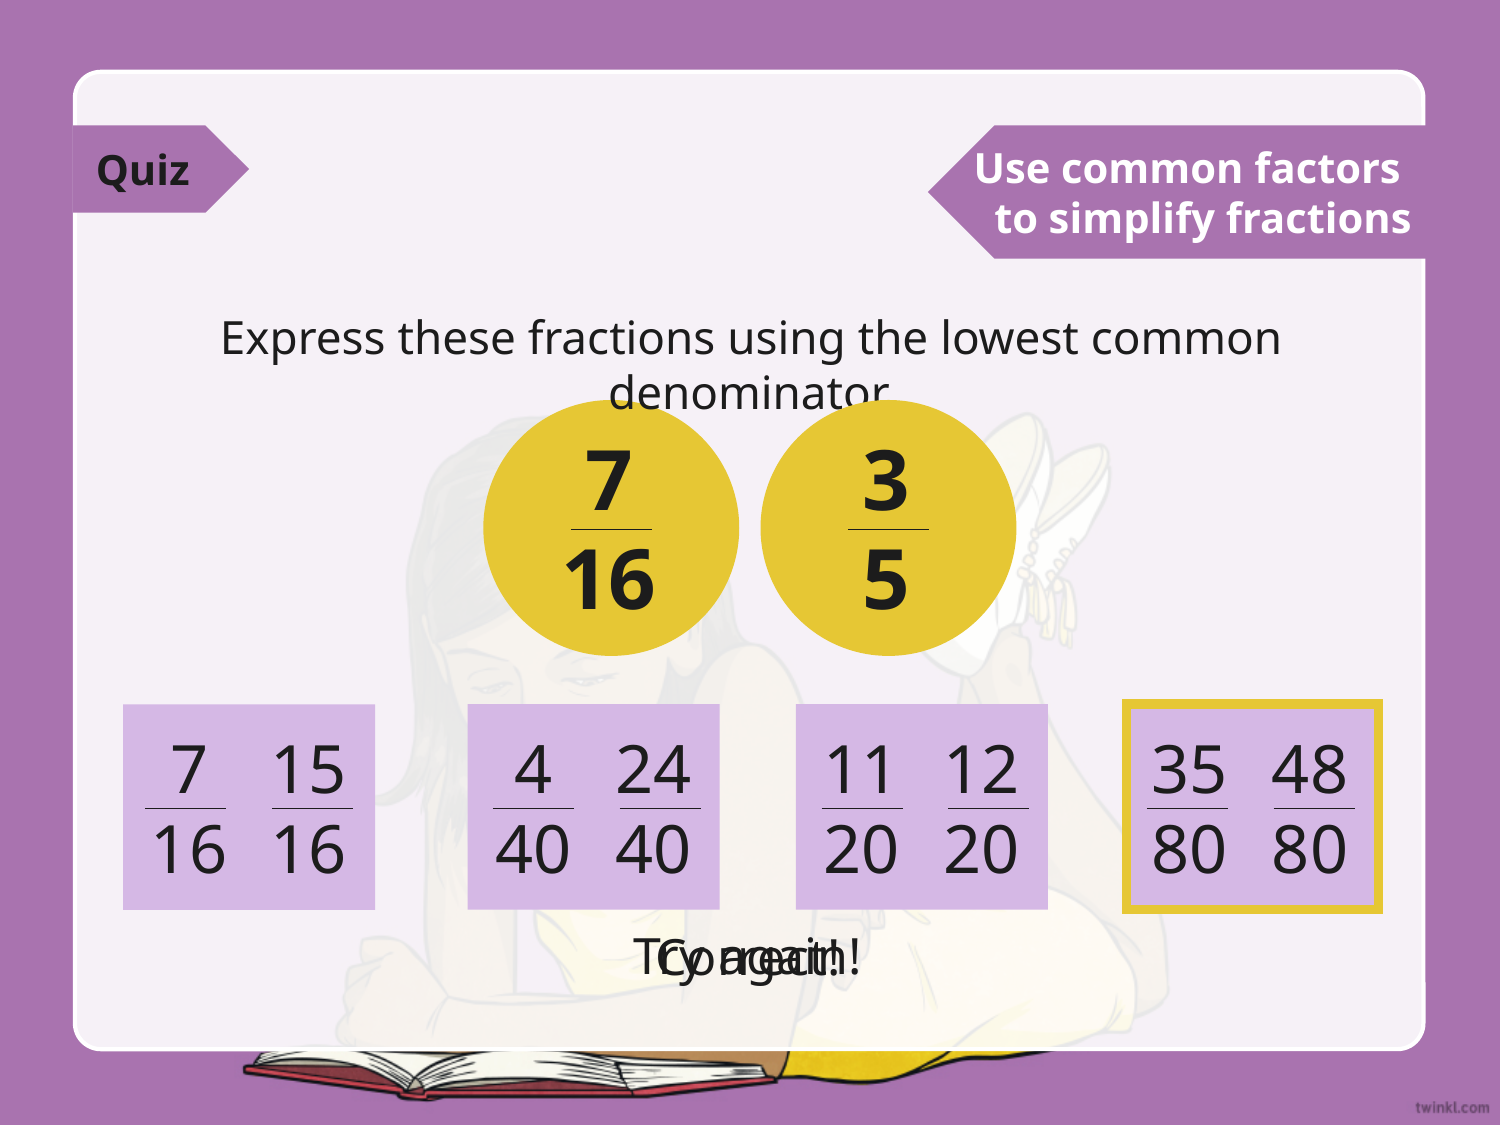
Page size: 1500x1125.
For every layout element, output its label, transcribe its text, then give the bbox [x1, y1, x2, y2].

text_box Express these fractions using the lowest common denominator. [90, 301, 1413, 427]
text_box [759, 425, 810, 631]
text_box Quiz [71, 124, 251, 214]
text_box 11 20 12 20 [795, 703, 1049, 911]
text_box 7 16 15 16 [122, 703, 376, 911]
picture [0, 0, 1500, 1125]
text_box [482, 427, 533, 631]
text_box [533, 419, 685, 637]
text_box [810, 419, 962, 637]
text_box 35 80 48 80 [1123, 703, 1377, 911]
text_box [819, 637, 958, 657]
text_box [819, 398, 958, 419]
text_box [542, 637, 681, 657]
text_box Use common factors to simplify fractions [926, 124, 1428, 260]
text_box [962, 421, 1018, 634]
text_box [685, 427, 741, 634]
text_box Correct! [141, 917, 1355, 993]
text_box [1126, 703, 1380, 910]
text_box 4 40 24 40 [467, 703, 721, 911]
